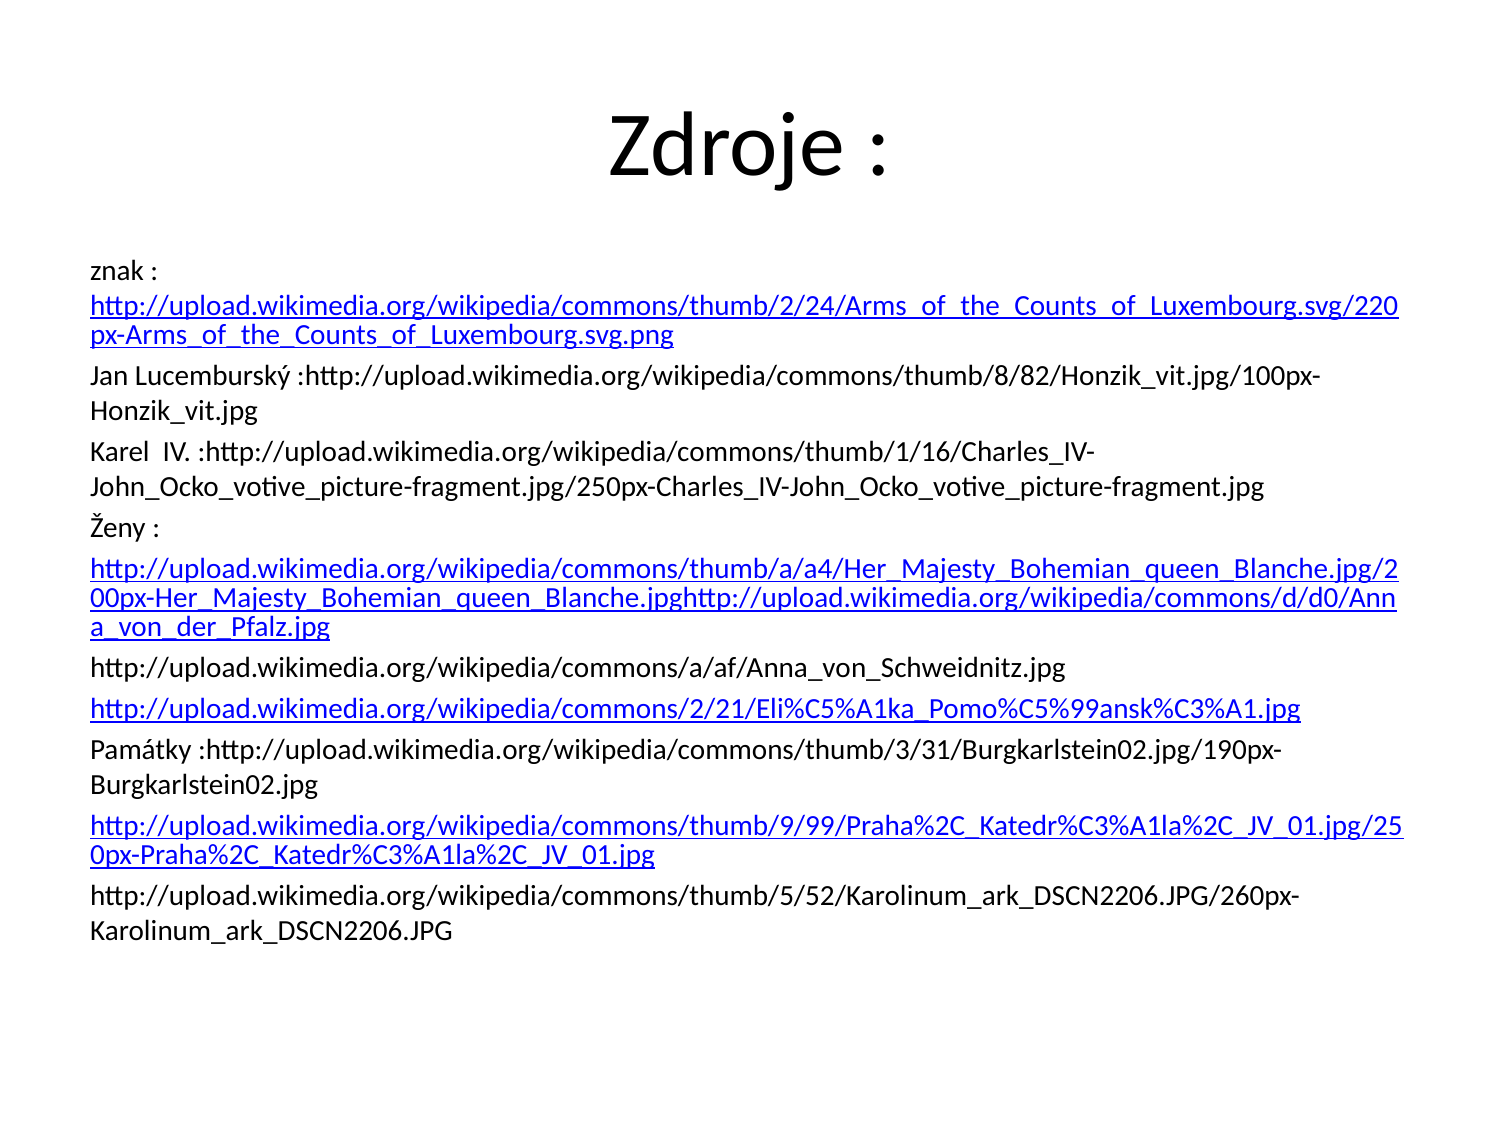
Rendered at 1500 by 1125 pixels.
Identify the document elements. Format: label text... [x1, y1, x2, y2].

list znak : http://upload.wikimedia.org/wikipedia/commons/thumb/2/24/Arms_of_the_Counts_of_Luxembourg.svg/220px-Arms_of_the_Counts_of_Luxembourg.svg.png Jan Lucemburský :http://upload.wikimedia.org/wikipedia/commons/thumb/8/82/Honzik_vit.jpg/100px-Honzik_vit.jpg Karel IV. :http://upload.wikimedia.org/wikipedia/commons/thumb/1/16/Charles_IV-John_Ocko_votive_picture-fragment.jpg/250px-Charles_IV-John_Ocko_votive_picture-fragment.jpg Ženy : http://upload.wikimedia.org/wikipedia/commons/thumb/a/a4/Her_Majesty_Bohemian_queen_Blanche.jpg/200px-Her_Majesty_Bohemian_queen_Blanche.jpghttp://upload.wikimedia.org/wikipedia/commons/d/d0/Anna_von_der_Pfalz.jpg http://upload.wikimedia.org/wikipedia/commons/a/af/Anna_von_Schweidnitz.jpg http://upload.wikimedia.org/wikipedia/commons/2/21/Eli%C5%A1ka_Pomo%C5%99ansk%C3%A1.jpg Památky :http://upload.wikimedia.org/wikipedia/commons/thumb/3/31/Burgkarlstein02.jpg/190px-Burgkarlstein02.jpg http://upload.wikimedia.org/wikipedia/commons/thumb/9/99/Praha%2C_Katedr%C3%A1la%2C_JV_01.jpg/250px-Praha%2C_Katedr%C3%A1la%2C_JV_01.jpg http://upload.wikimedia.org/wikipedia/commons/thumb/5/52/Karolinum_ark_DSCN2206.JPG/260px-Karolinum_ark_DSCN2206.JPG [75, 243, 1425, 1125]
title Zdroje : [75, 45, 1425, 233]
